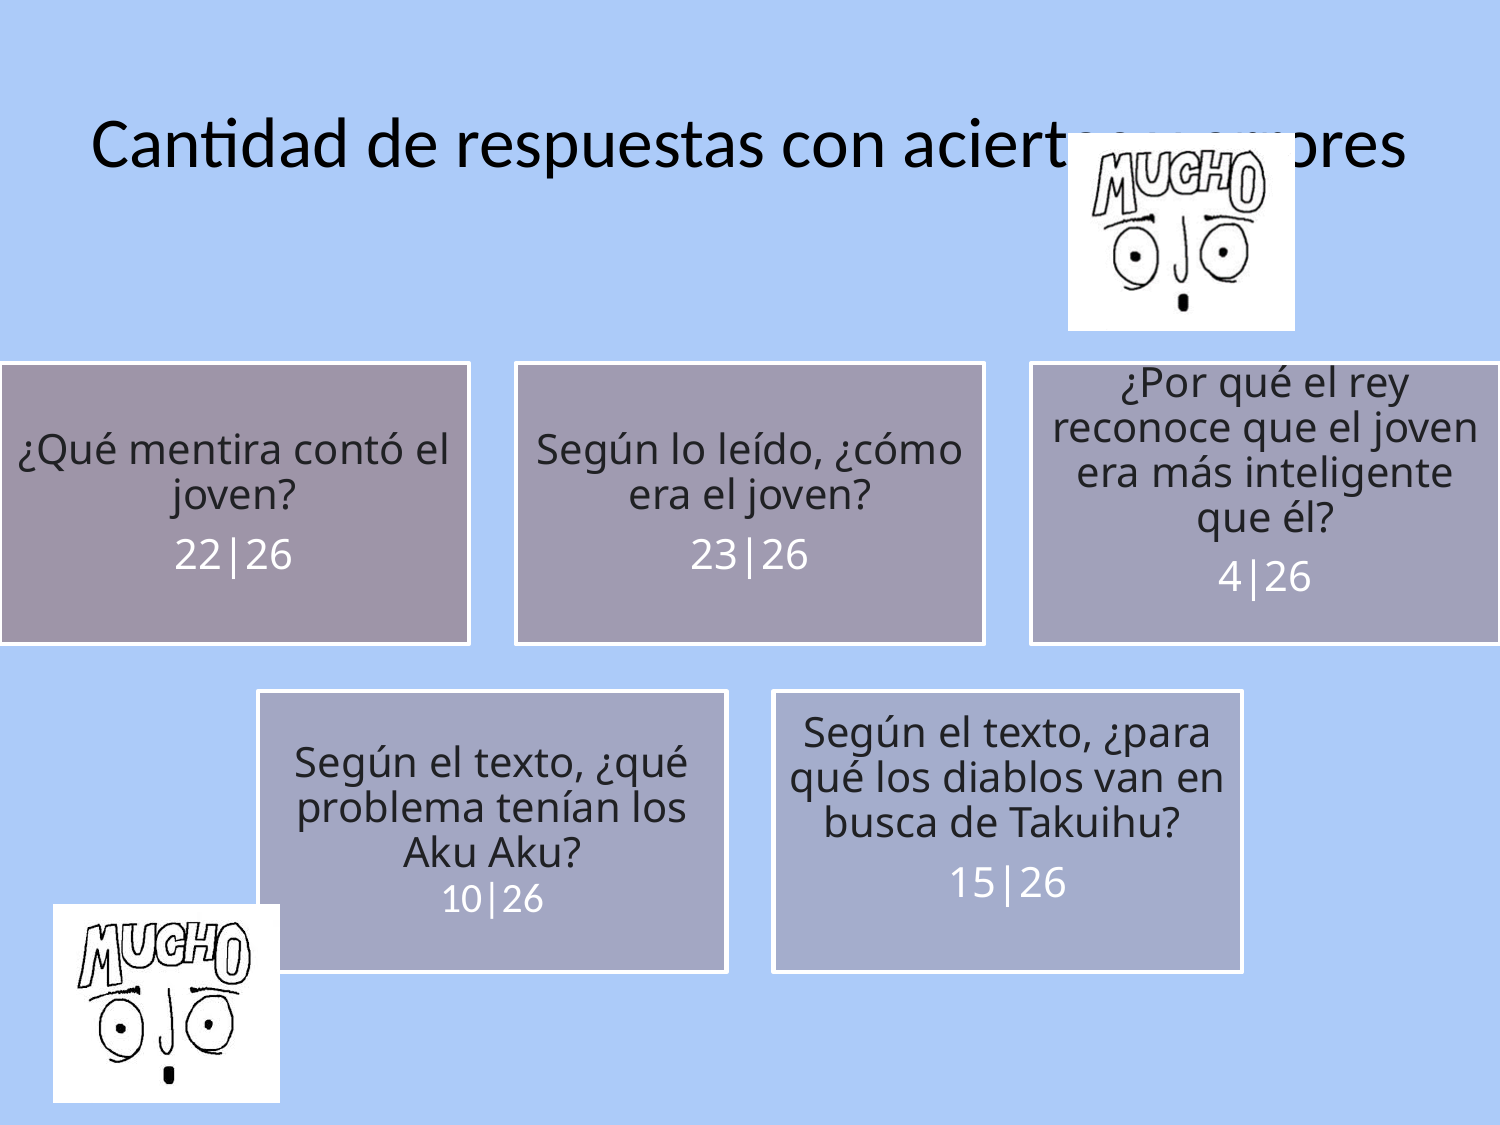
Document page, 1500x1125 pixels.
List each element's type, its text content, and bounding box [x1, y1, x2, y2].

title Cantidad de respuestas con aciertos y errores [75, 45, 1425, 233]
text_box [0, 255, 1500, 1081]
picture [1068, 133, 1296, 331]
picture [52, 904, 280, 1103]
